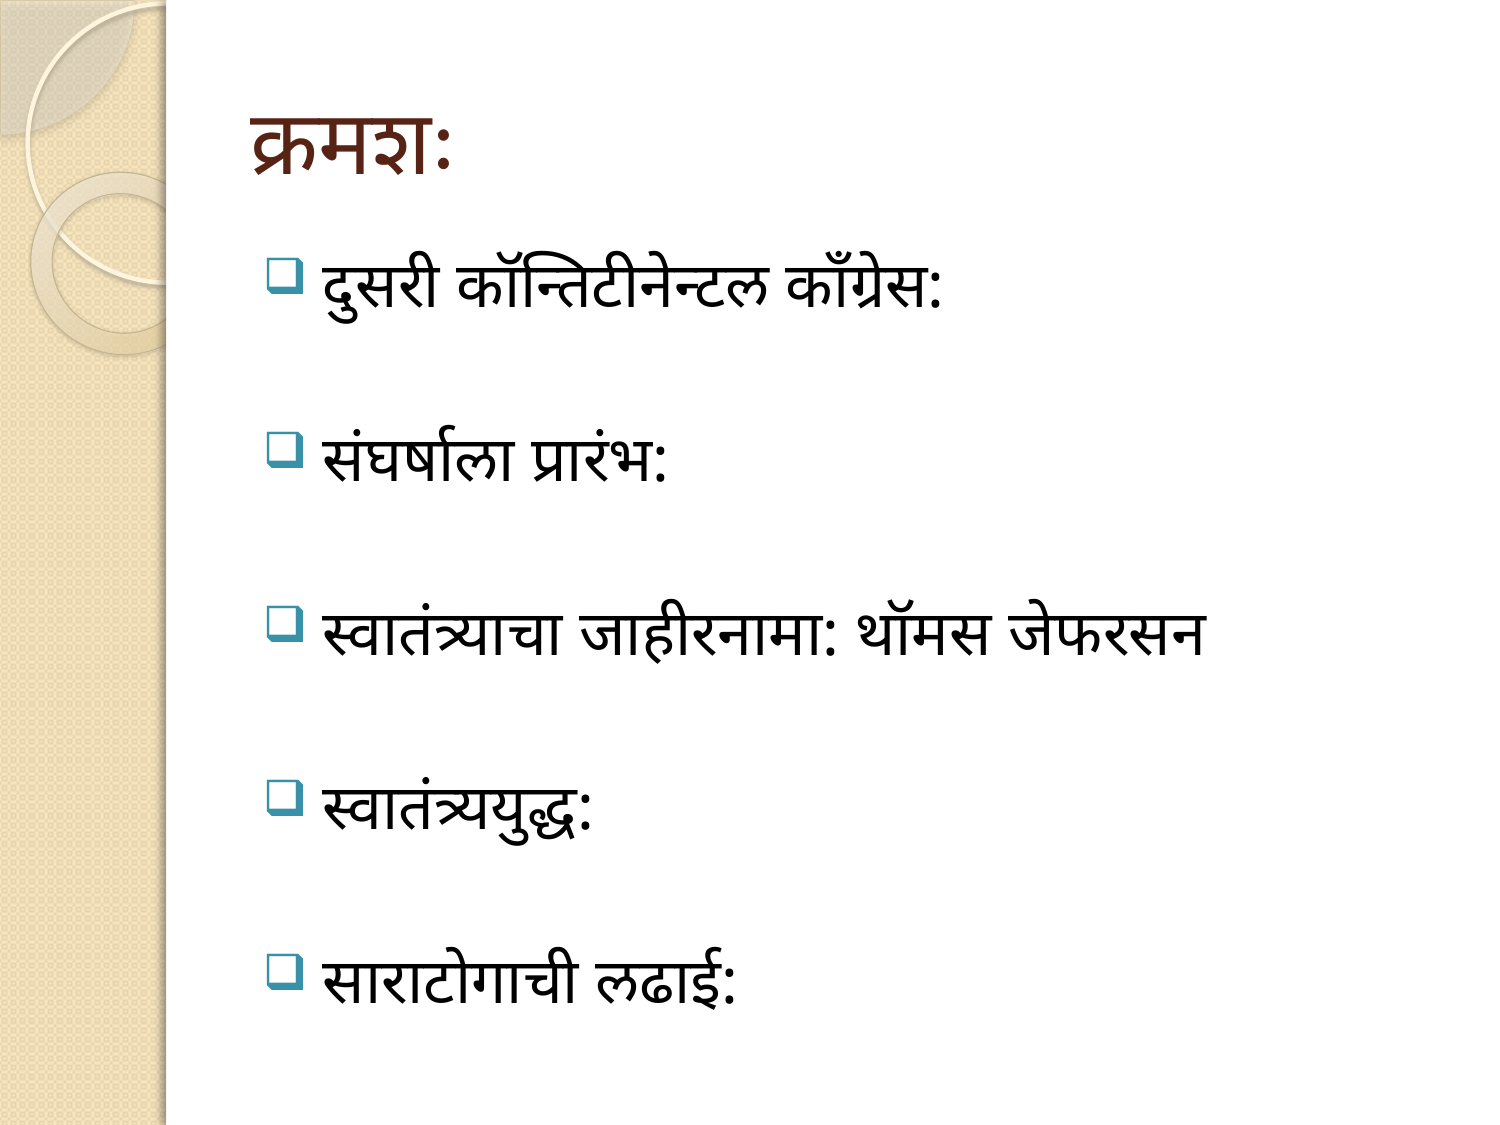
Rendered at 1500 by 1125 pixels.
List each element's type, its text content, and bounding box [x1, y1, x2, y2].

title क्रमशः [235, 45, 1466, 233]
list दुसरी कॉन्तिटीनेन्टल कॉंग्रेस: संघर्षाला प्रारंभ: स्वातंत्र्याचा जाहीरनामा: थॉमस जेफरसन स्वातंत्र्ययुद्ध: साराटोगाची लढाई: [235, 237, 1466, 1025]
